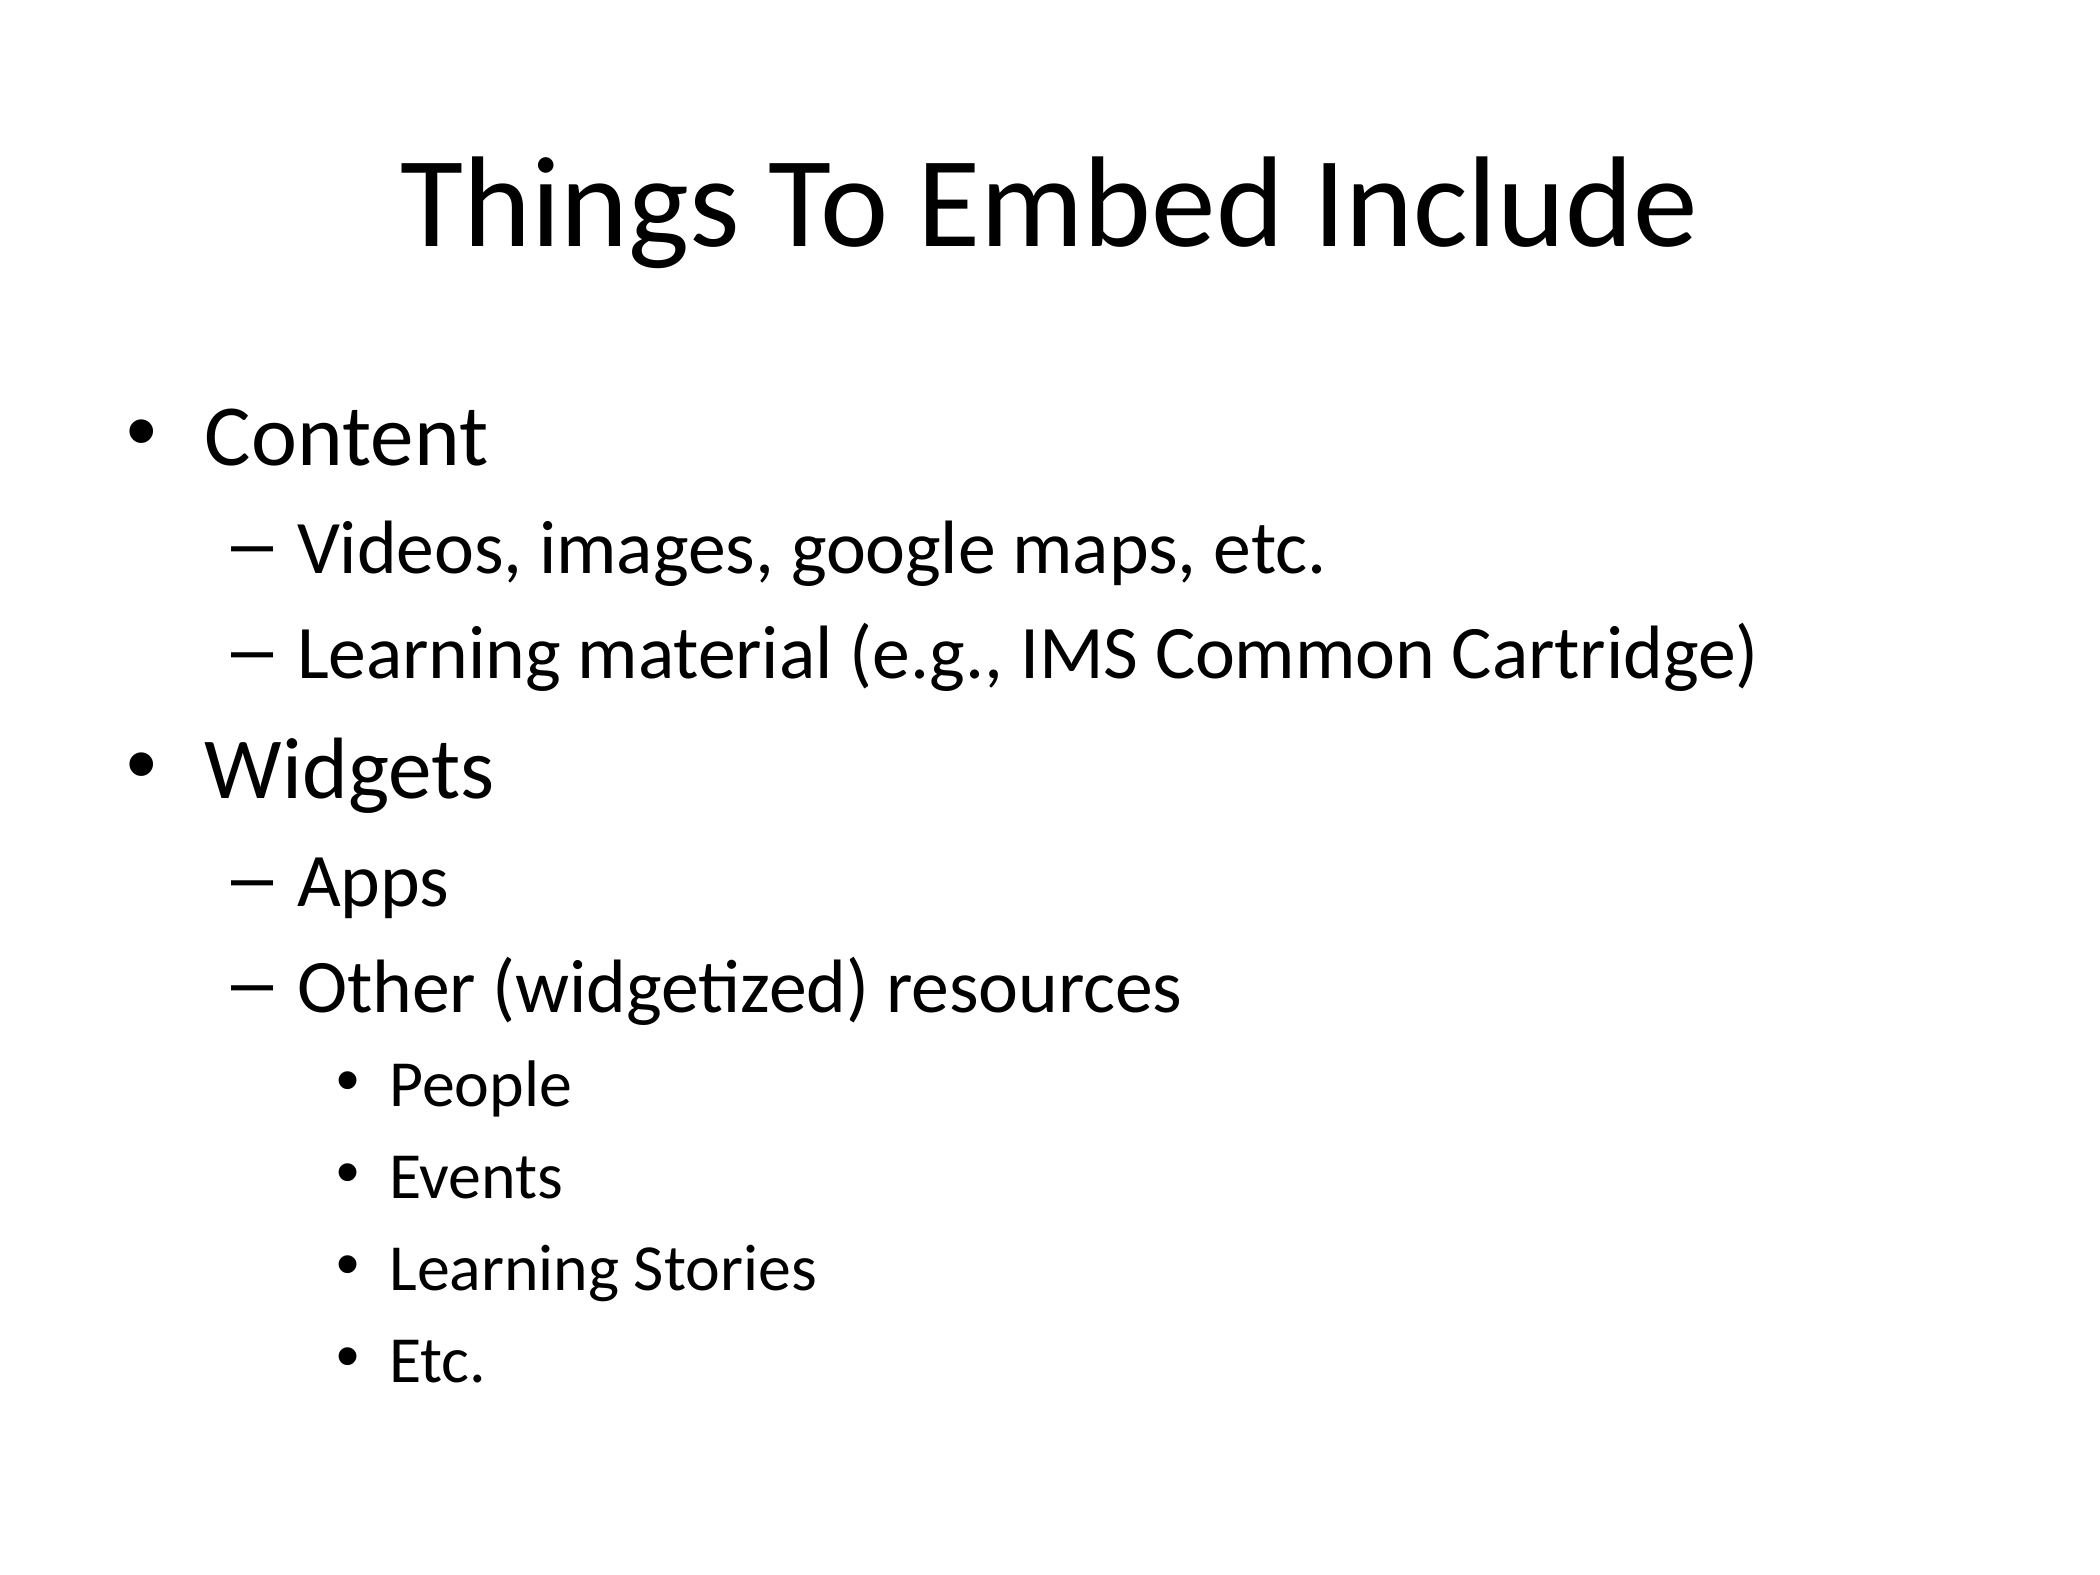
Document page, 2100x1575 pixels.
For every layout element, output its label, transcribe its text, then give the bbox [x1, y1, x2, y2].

list Content Videos, images, google maps, etc. Learning material (e.g., IMS Common Cartridge) Widgets Apps Other (widgetized) resources People Events Learning Stories Etc. [105, 367, 1995, 1407]
title Things To Embed Include [105, 63, 1995, 326]
